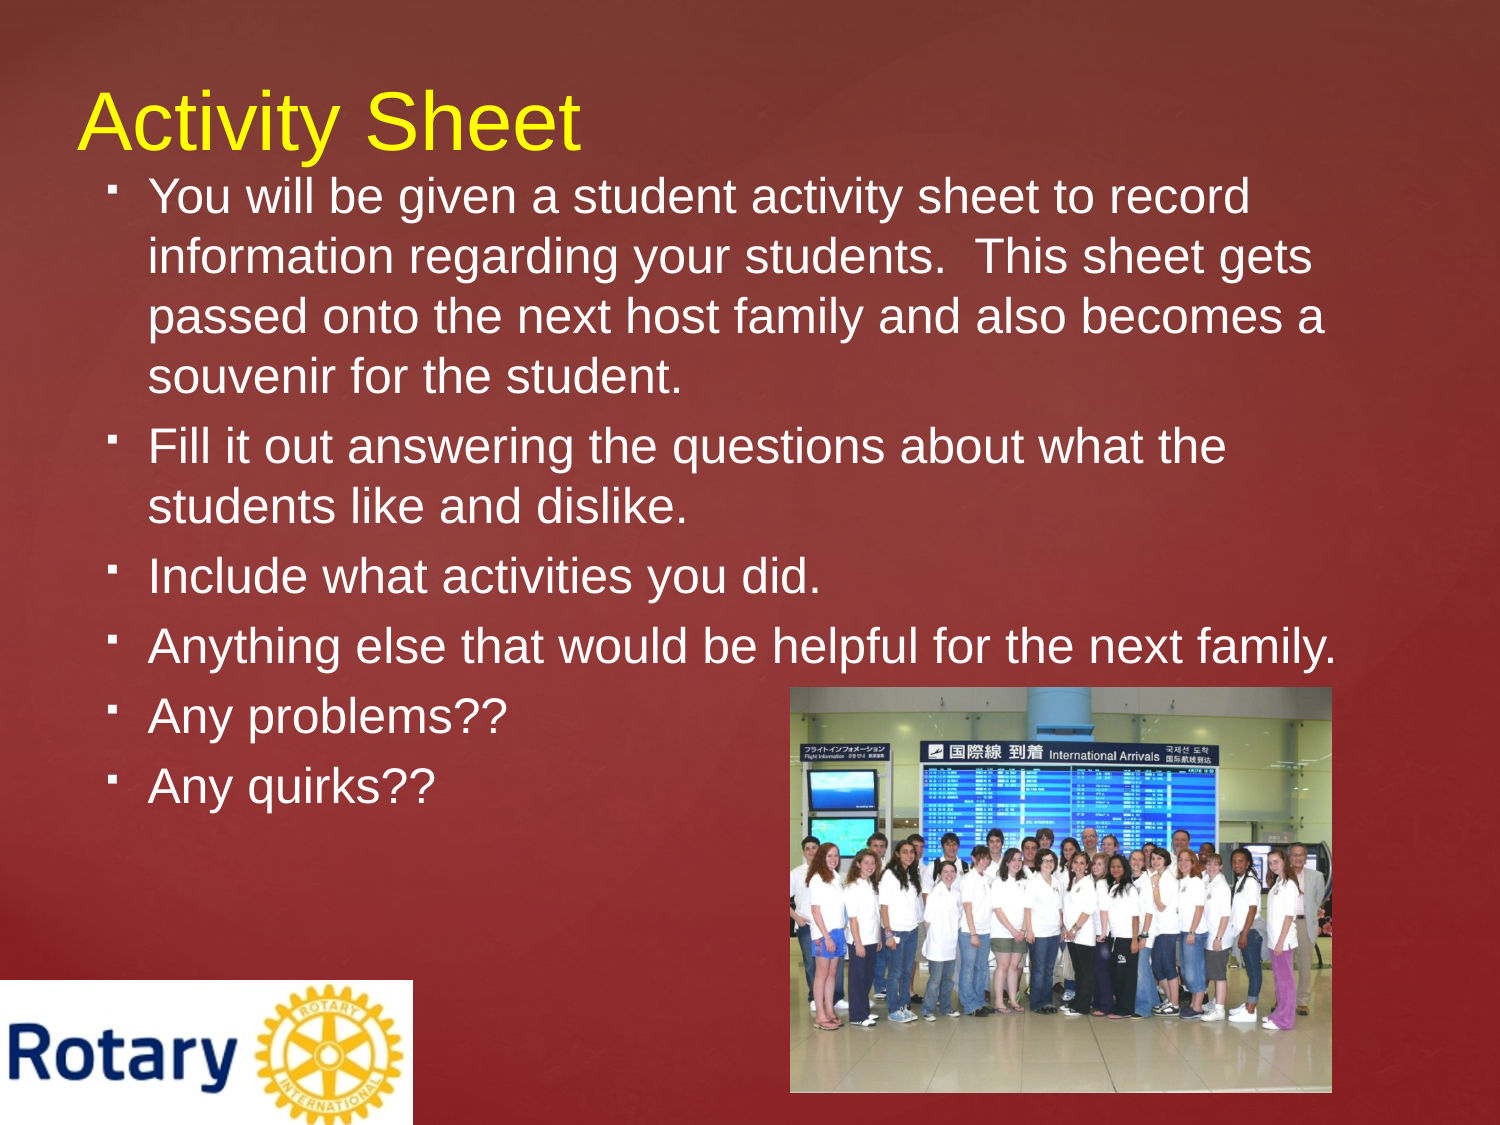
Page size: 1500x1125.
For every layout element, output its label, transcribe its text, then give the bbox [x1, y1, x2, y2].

picture [789, 686, 1332, 1094]
picture [0, 980, 413, 1125]
list You will be given a student activity sheet to record information regarding your students. This sheet gets passed onto the next host family and also becomes a souvenir for the student. Fill it out answering the questions about what the students like and dislike. Include what activities you did. Anything else that would be helpful for the next family. Any problems?? Any quirks?? [87, 175, 1388, 950]
title Activity Sheet [62, 50, 1450, 175]
